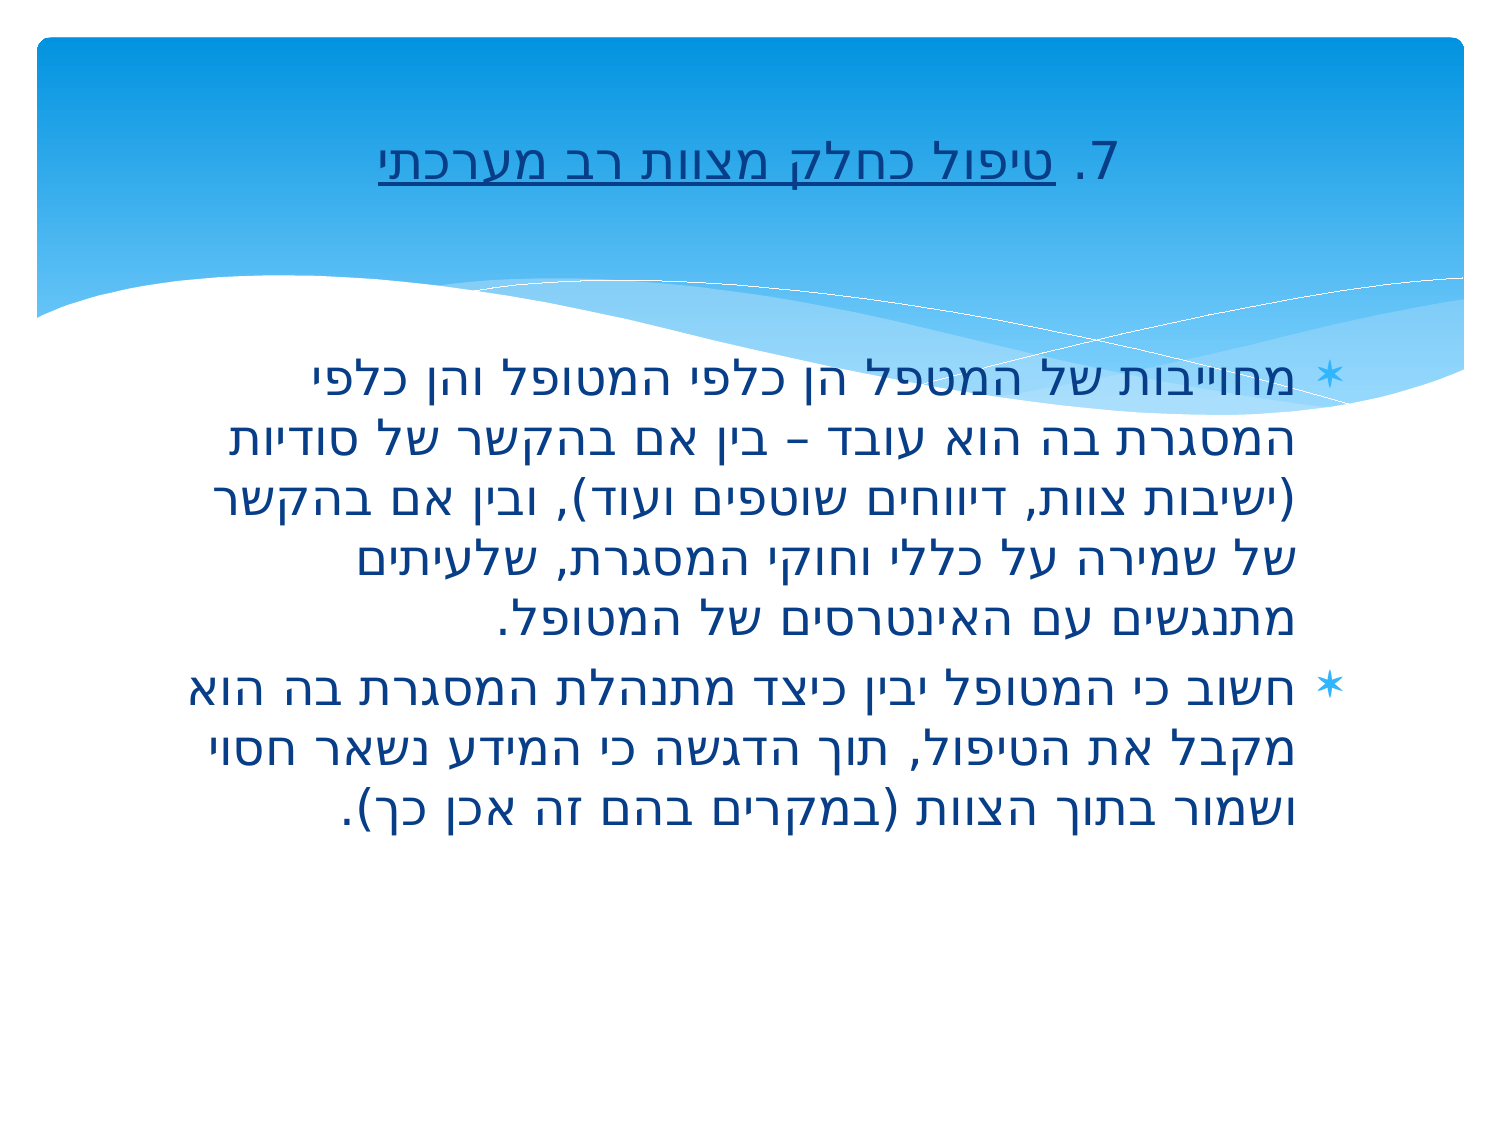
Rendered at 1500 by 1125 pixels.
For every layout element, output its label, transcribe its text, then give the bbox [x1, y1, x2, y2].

title 7. טיפול כחלק מצוות רב מערכתי [75, 55, 1425, 261]
list מחוייבות של המטפל הן כלפי המטופל והן כלפי המסגרת בה הוא עובד – בין אם בהקשר של סודיות (ישיבות צוות, דיווחים שוטפים ועוד), ובין אם בהקשר של שמירה על כללי וחוקי המסגרת, שלעיתים מתנגשים עם האינטרסים של המטופל. חשוב כי המטופל יבין כיצד מתנהלת המסגרת בה הוא מקבל את הטיפול, תוך הדגשה כי המידע נשאר חסוי ושמור בתוך הצוות (במקרים בהם זה אכן כך). [143, 338, 1359, 1005]
